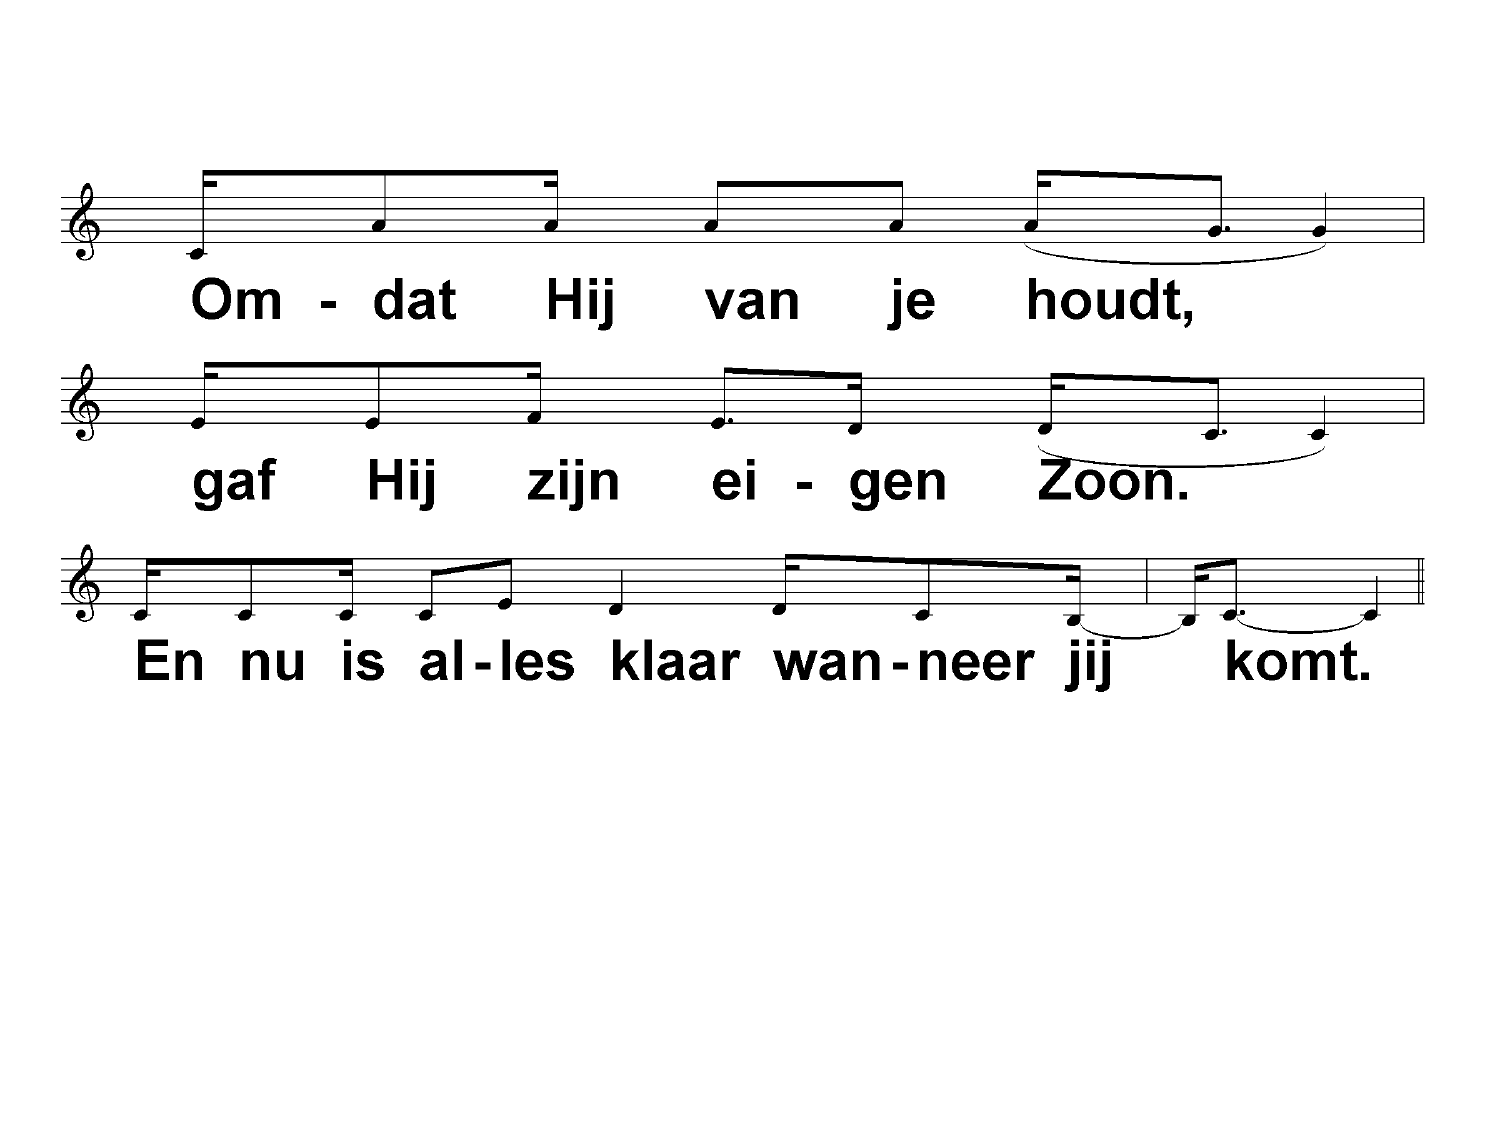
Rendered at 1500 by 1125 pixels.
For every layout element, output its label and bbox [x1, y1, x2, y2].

picture [13, 99, 1471, 712]
